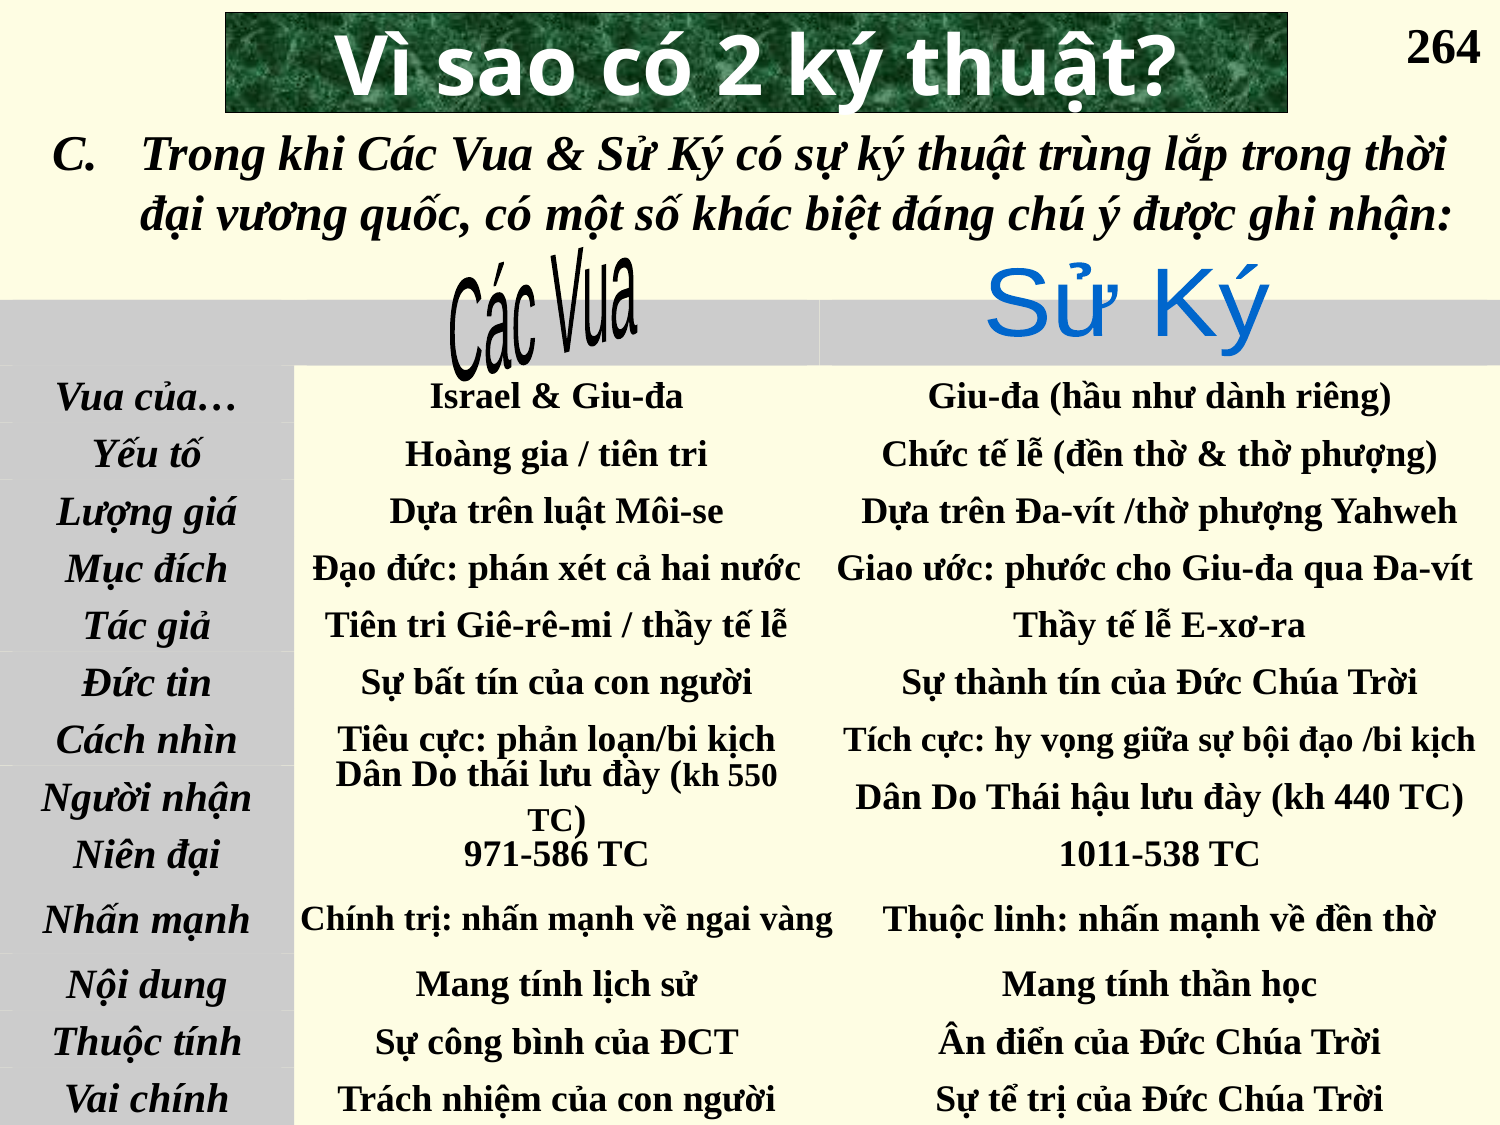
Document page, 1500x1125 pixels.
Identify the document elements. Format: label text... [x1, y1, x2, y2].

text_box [293, 1067, 818, 1125]
list Trong khi Các Vua & Sử Ký có sự ký thuật trùng lắp trong thời đại vương quốc, có một số khác biệt đáng chú ý được ghi nhận: [37, 112, 1475, 298]
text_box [819, 479, 1500, 536]
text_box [277, 879, 818, 951]
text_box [819, 1010, 1500, 1067]
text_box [293, 365, 817, 420]
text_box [0, 822, 292, 878]
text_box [0, 479, 292, 535]
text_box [0, 707, 292, 763]
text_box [0, 536, 292, 592]
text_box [819, 593, 1500, 650]
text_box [0, 593, 292, 650]
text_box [0, 1067, 292, 1125]
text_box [0, 765, 291, 821]
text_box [819, 299, 1500, 364]
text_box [819, 1067, 1500, 1125]
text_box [819, 707, 1500, 764]
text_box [0, 299, 292, 363]
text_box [0, 365, 291, 420]
title Vì sao có 2 ký thuật? [225, 12, 1288, 112]
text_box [293, 479, 818, 535]
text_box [293, 1010, 818, 1066]
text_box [819, 953, 1500, 1010]
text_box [293, 299, 818, 363]
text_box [0, 879, 276, 951]
text_box 264 [1387, 0, 1500, 88]
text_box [293, 650, 818, 706]
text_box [819, 879, 1500, 952]
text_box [293, 953, 817, 1009]
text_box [293, 707, 818, 763]
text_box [293, 765, 817, 821]
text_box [819, 422, 1500, 479]
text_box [0, 650, 292, 706]
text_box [819, 822, 1500, 879]
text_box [293, 422, 817, 478]
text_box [293, 822, 818, 878]
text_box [293, 593, 818, 649]
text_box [293, 536, 818, 592]
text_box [819, 365, 1500, 421]
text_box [819, 536, 1500, 593]
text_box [0, 422, 291, 478]
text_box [819, 650, 1500, 707]
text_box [819, 765, 1500, 822]
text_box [0, 953, 291, 1009]
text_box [0, 1010, 292, 1066]
